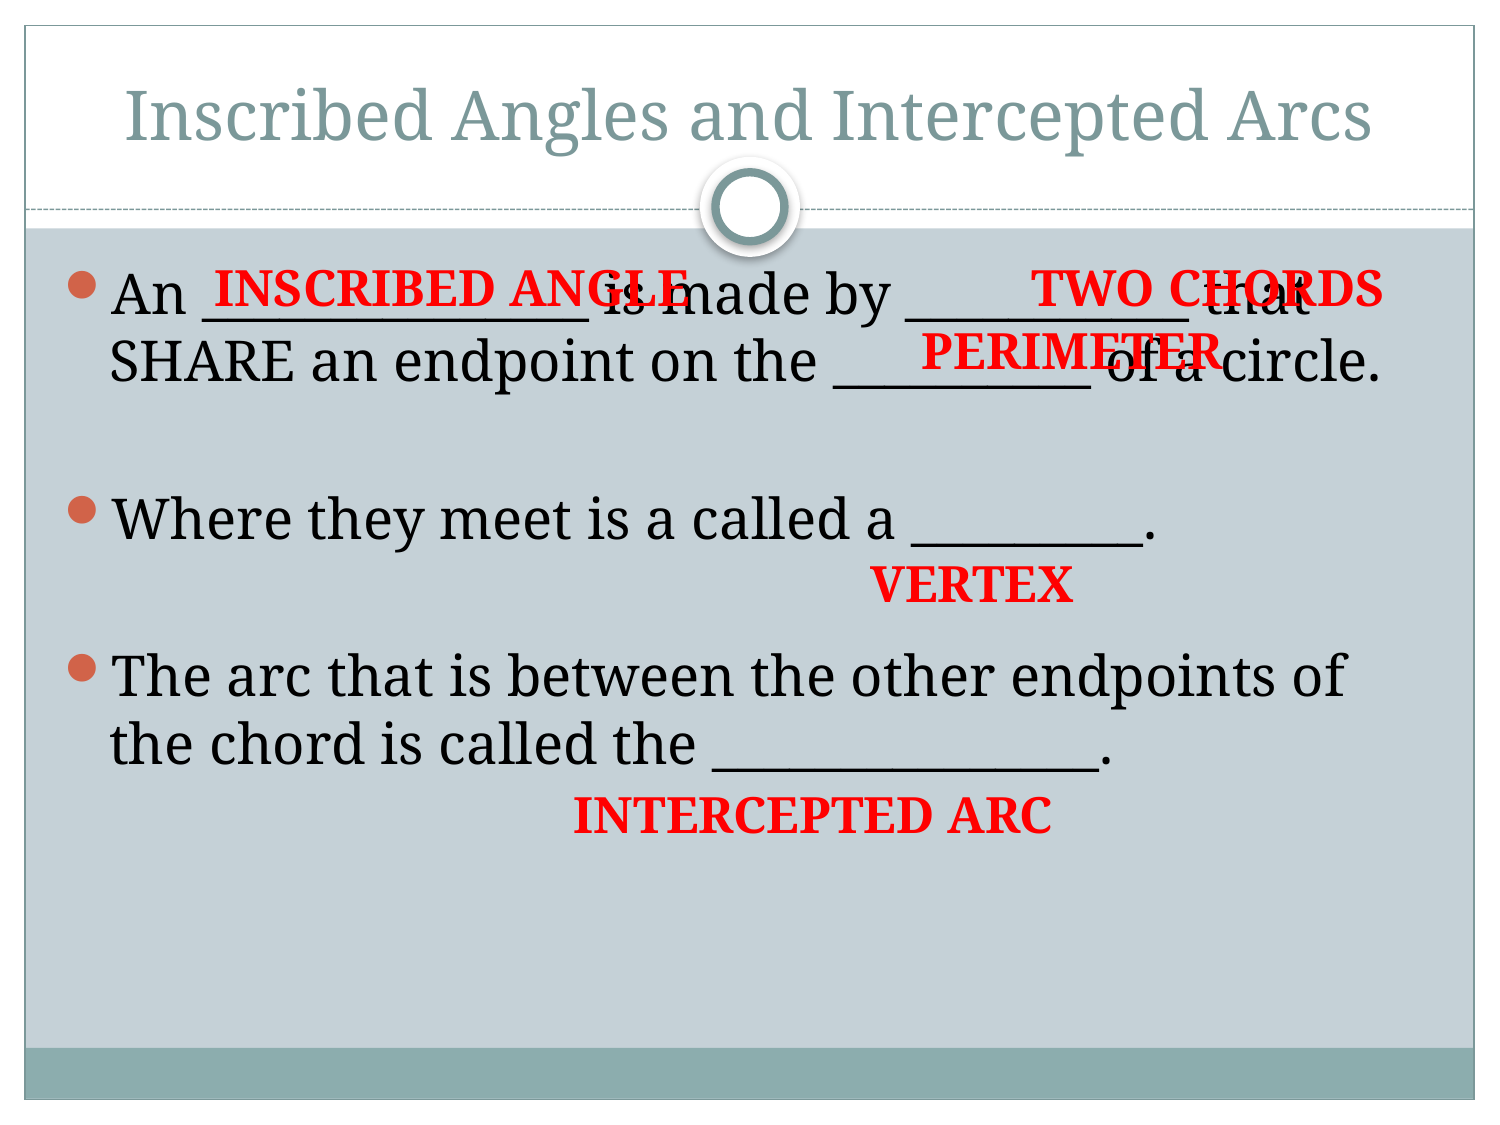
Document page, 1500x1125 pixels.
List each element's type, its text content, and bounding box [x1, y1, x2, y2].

text_box TWO CHORDS [1016, 249, 1500, 325]
text_box VERTEX [855, 545, 1114, 621]
text_box INSCRIBED ANGLE [199, 249, 770, 325]
text_box INTERCEPTED ARC [559, 776, 1130, 851]
list An _______________ is made by ___________ that SHARE an endpoint on the __________ of a circle. Where they meet is a called a _________. The arc that is between the other endpoints of the chord is called the _______________. [49, 250, 1445, 1001]
title Inscribed Angles and Intercepted Arcs [49, 37, 1450, 162]
text_box PERIMETER [906, 312, 1288, 387]
